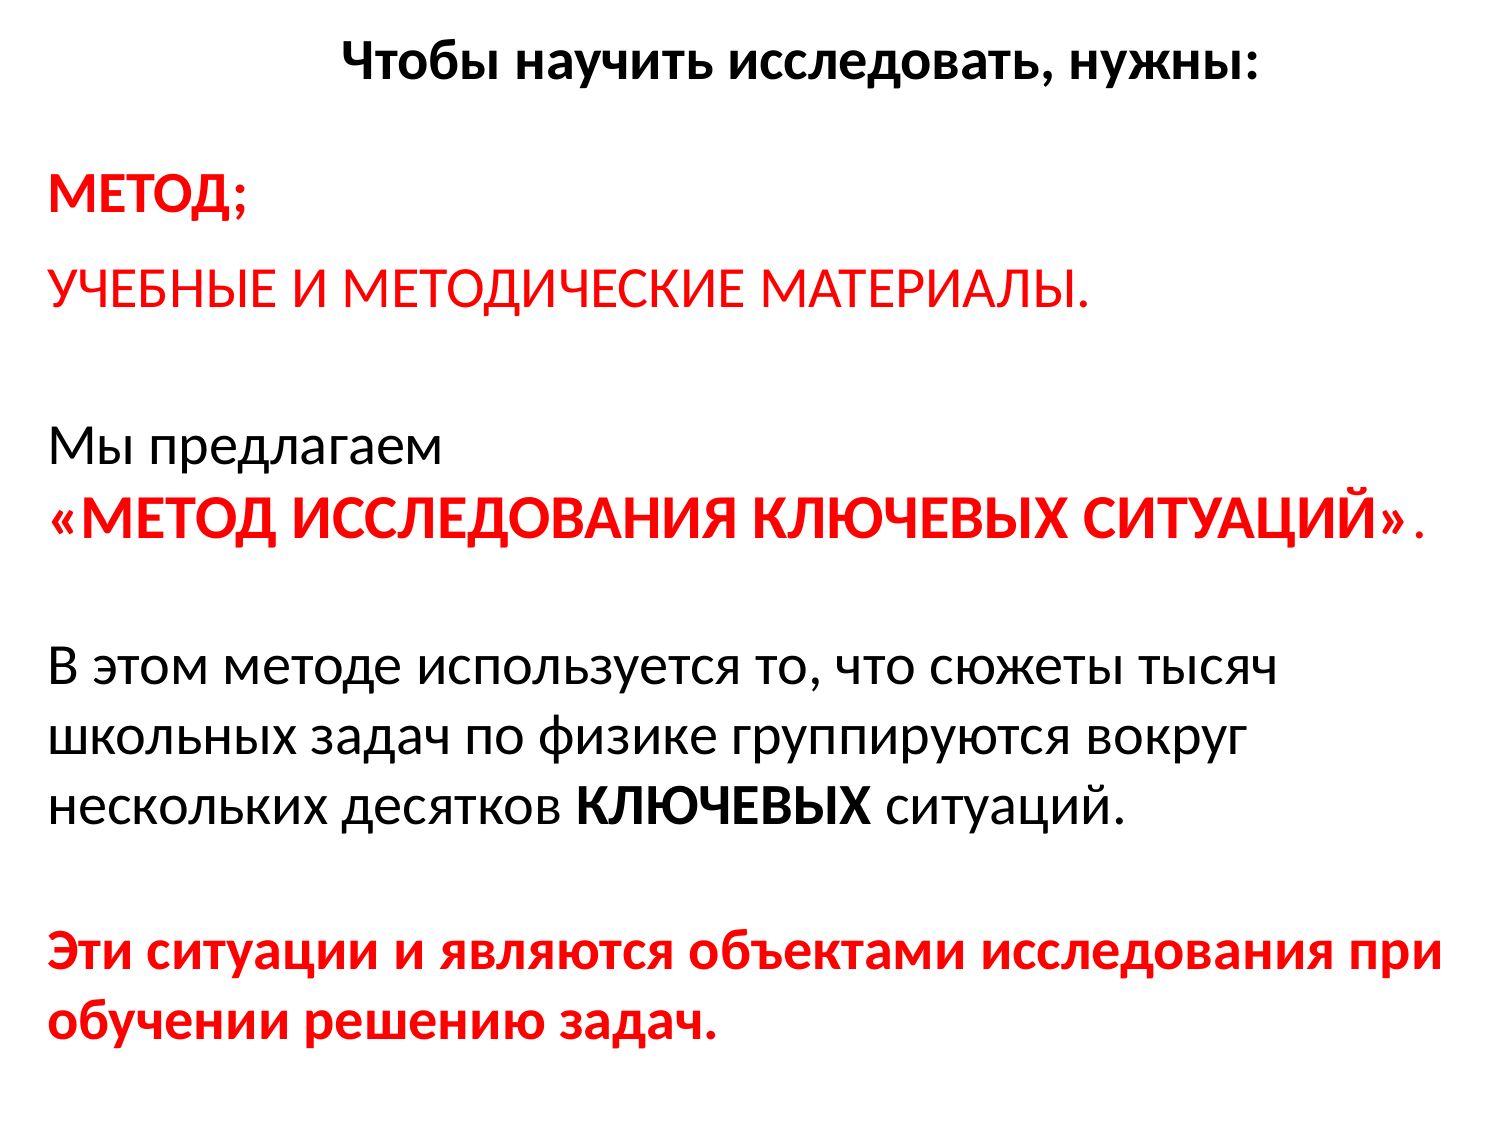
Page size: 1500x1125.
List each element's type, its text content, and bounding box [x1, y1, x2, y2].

text_box Чтобы научить исследовать, нужны: [327, 13, 1289, 99]
text_box МЕТОД; УЧЕБНЫЕ И МЕТОДИЧЕСКИЕ МАТЕРИАЛЫ. Мы предлагаем «МЕТОД ИССЛЕДОВАНИЯ КЛЮЧЕВЫХ СИТУАЦИЙ». В этом методе используется то, что сюжеты тысяч школьных задач по физике группируются вокруг нескольких десятков КЛЮЧЕВЫХ ситуаций. Эти ситуации и являются объектами исследования при обучении решению задач. [32, 146, 1483, 1059]
